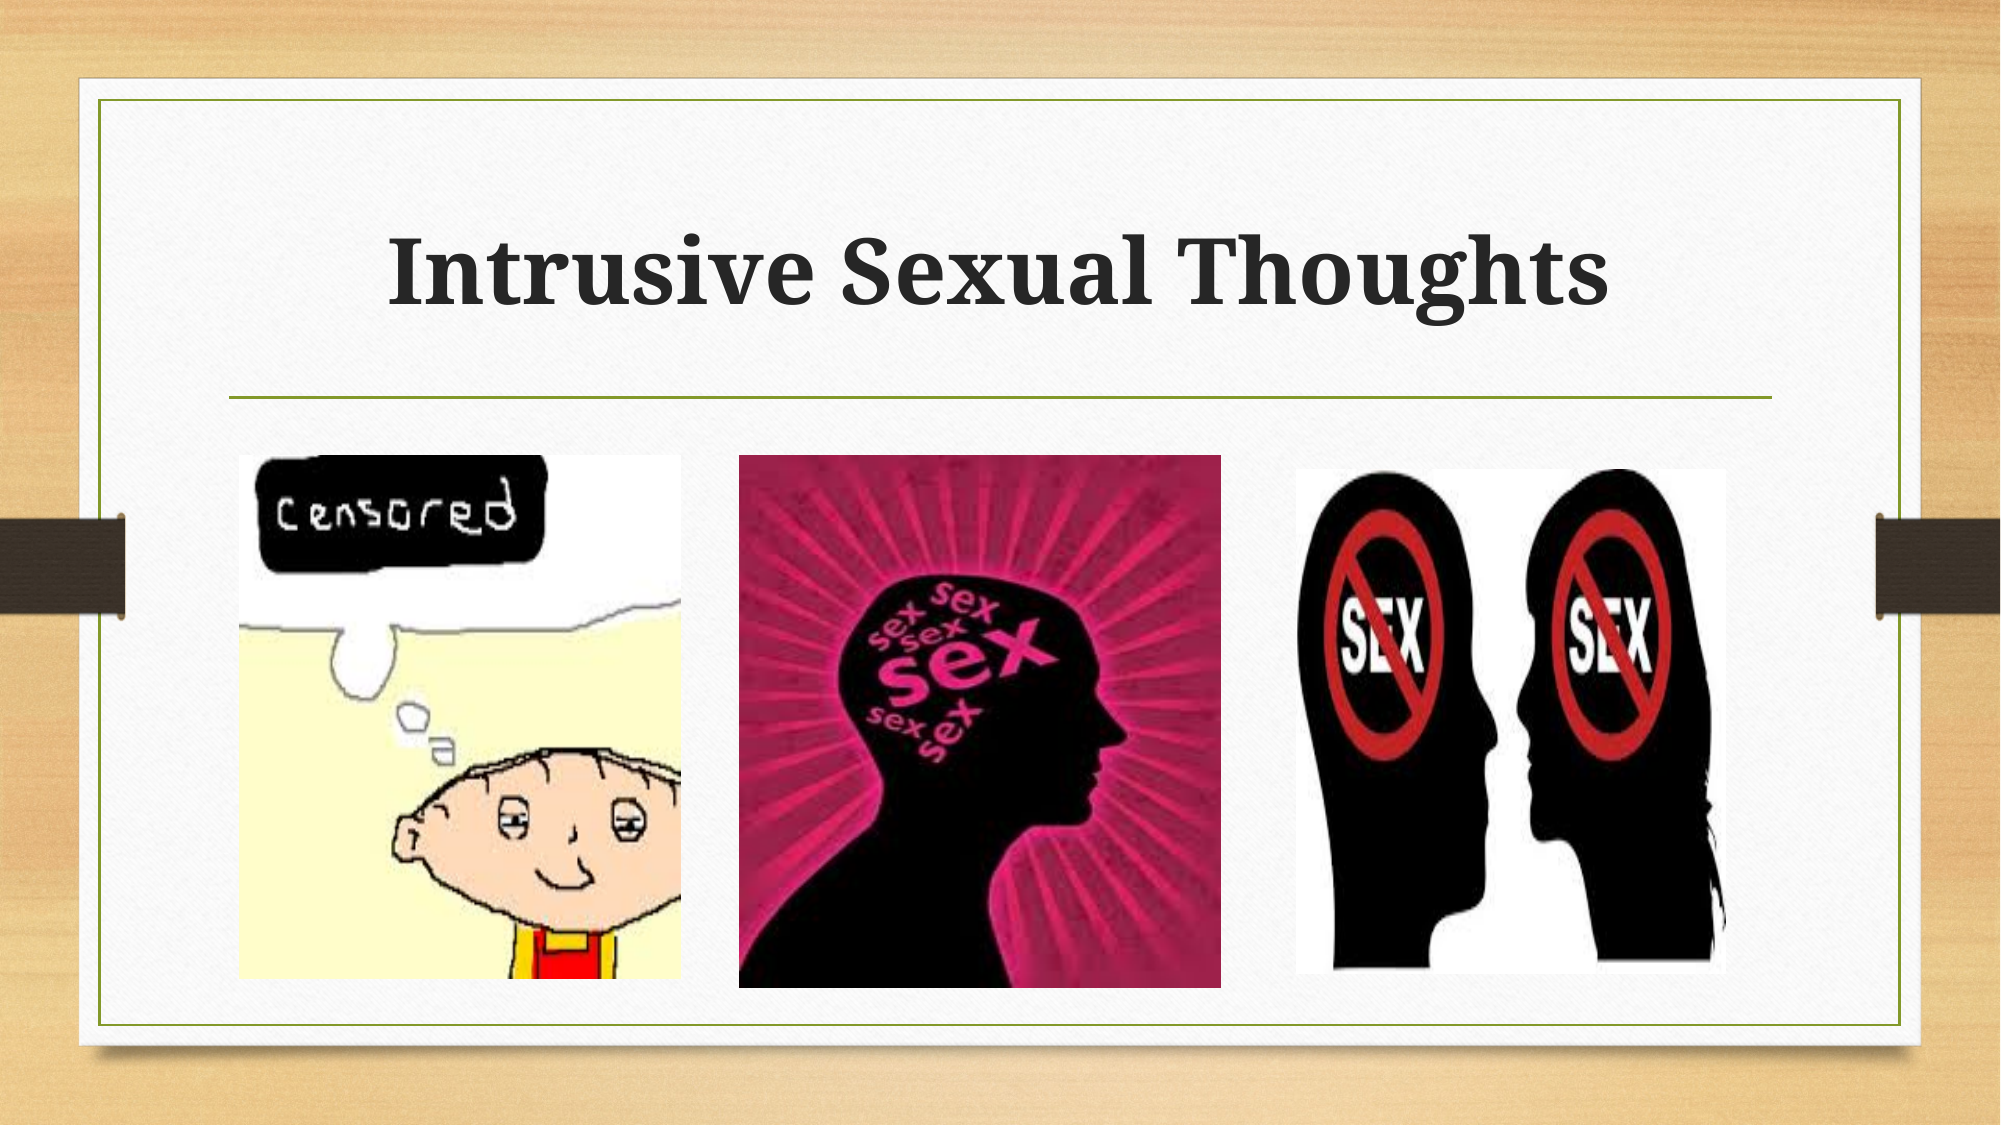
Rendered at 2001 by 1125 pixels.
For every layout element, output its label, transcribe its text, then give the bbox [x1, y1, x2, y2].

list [739, 454, 1221, 988]
title Intrusive Sexual Thoughts [212, 161, 1788, 375]
picture [0, 0, 2001, 1125]
